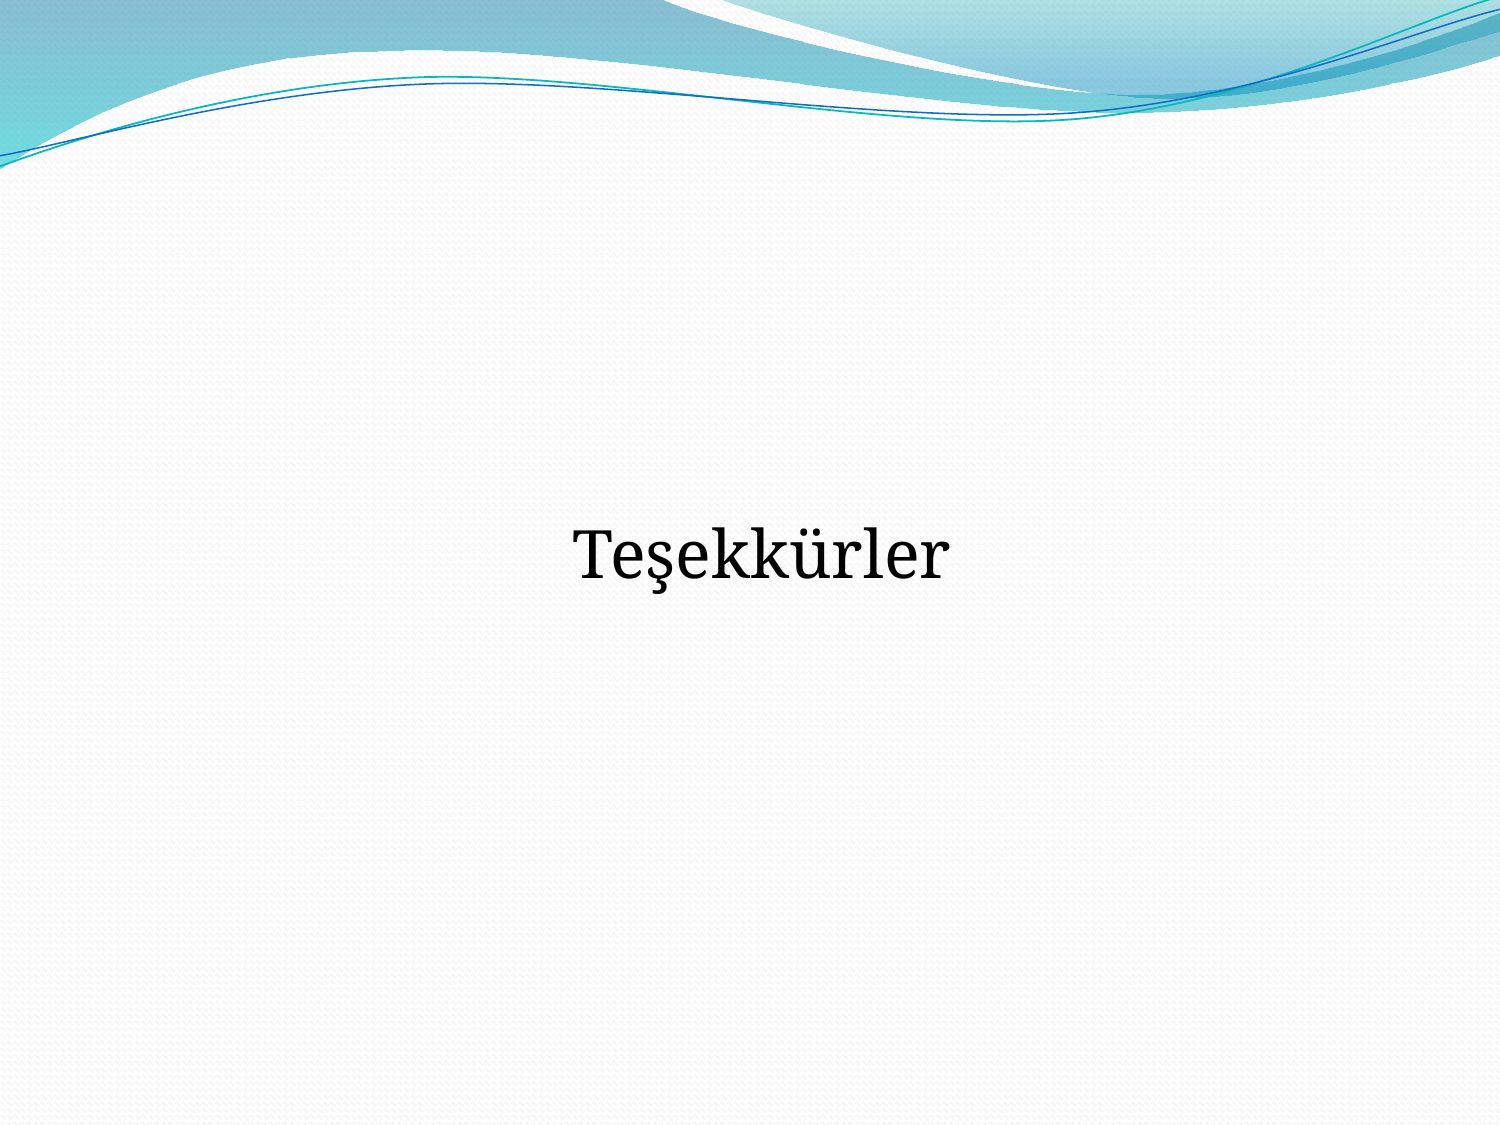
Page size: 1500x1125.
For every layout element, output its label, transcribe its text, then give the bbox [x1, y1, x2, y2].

list Teşekkürler [75, 317, 1425, 1038]
